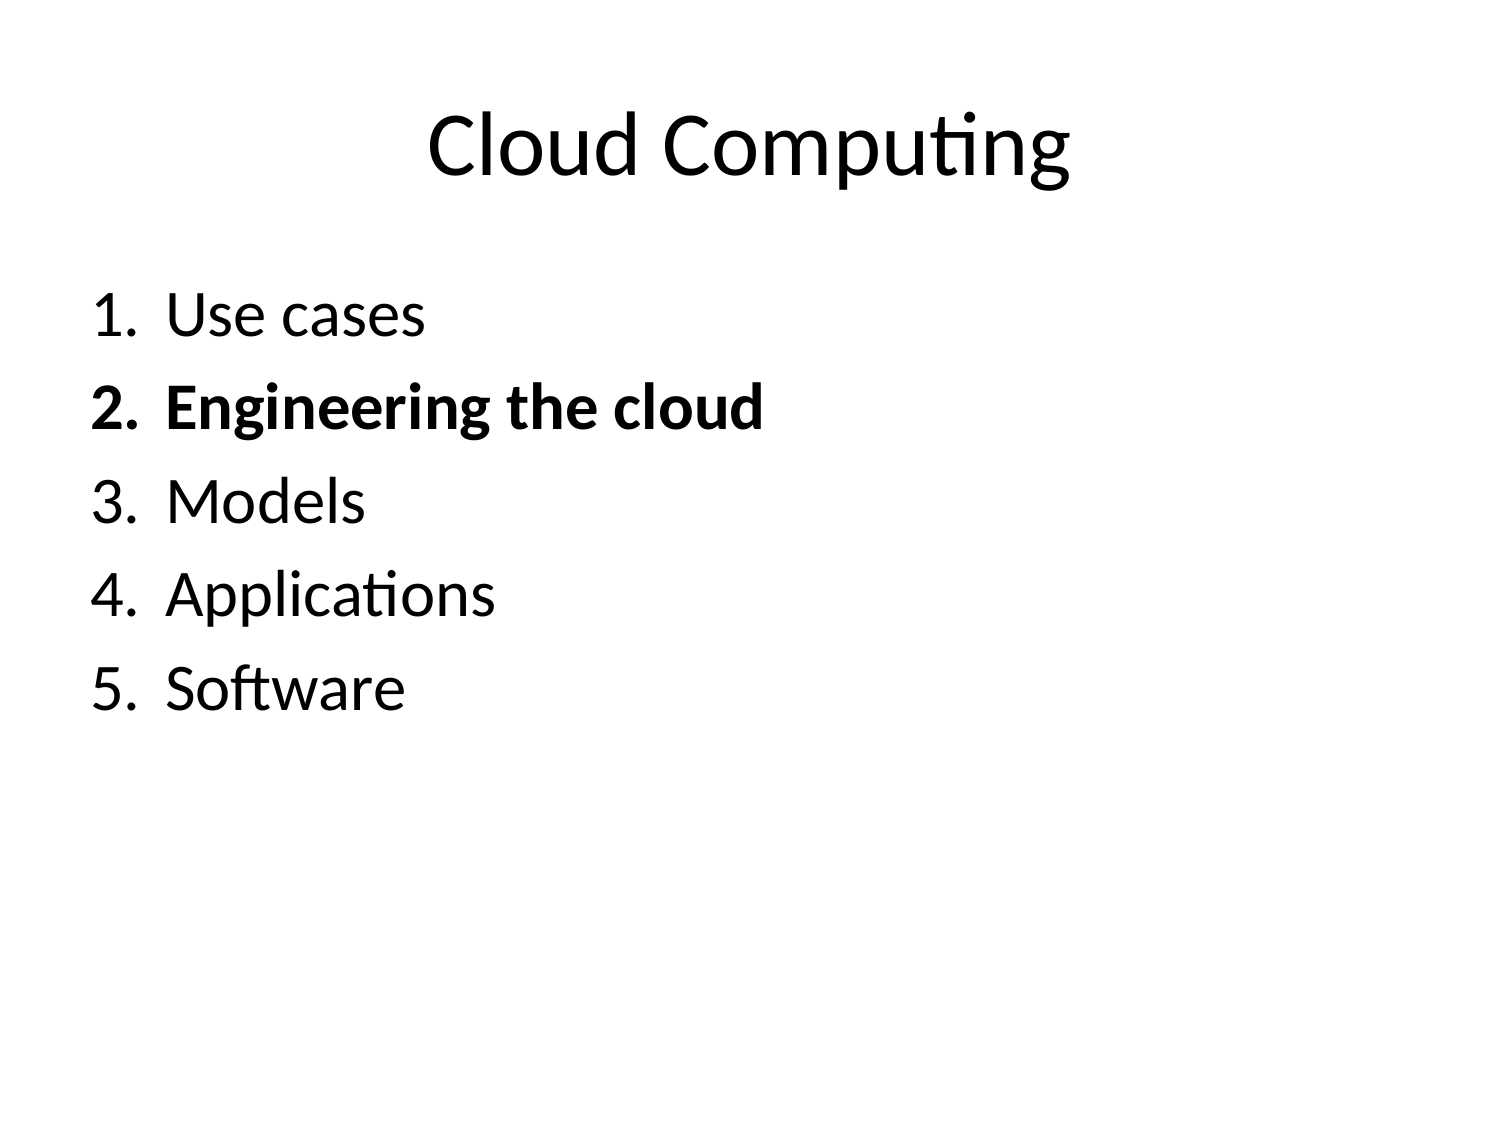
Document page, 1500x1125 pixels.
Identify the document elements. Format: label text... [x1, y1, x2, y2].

title Cloud Computing [75, 45, 1425, 233]
list Use cases Engineering the cloud Models Applications Software [75, 262, 1425, 1005]
